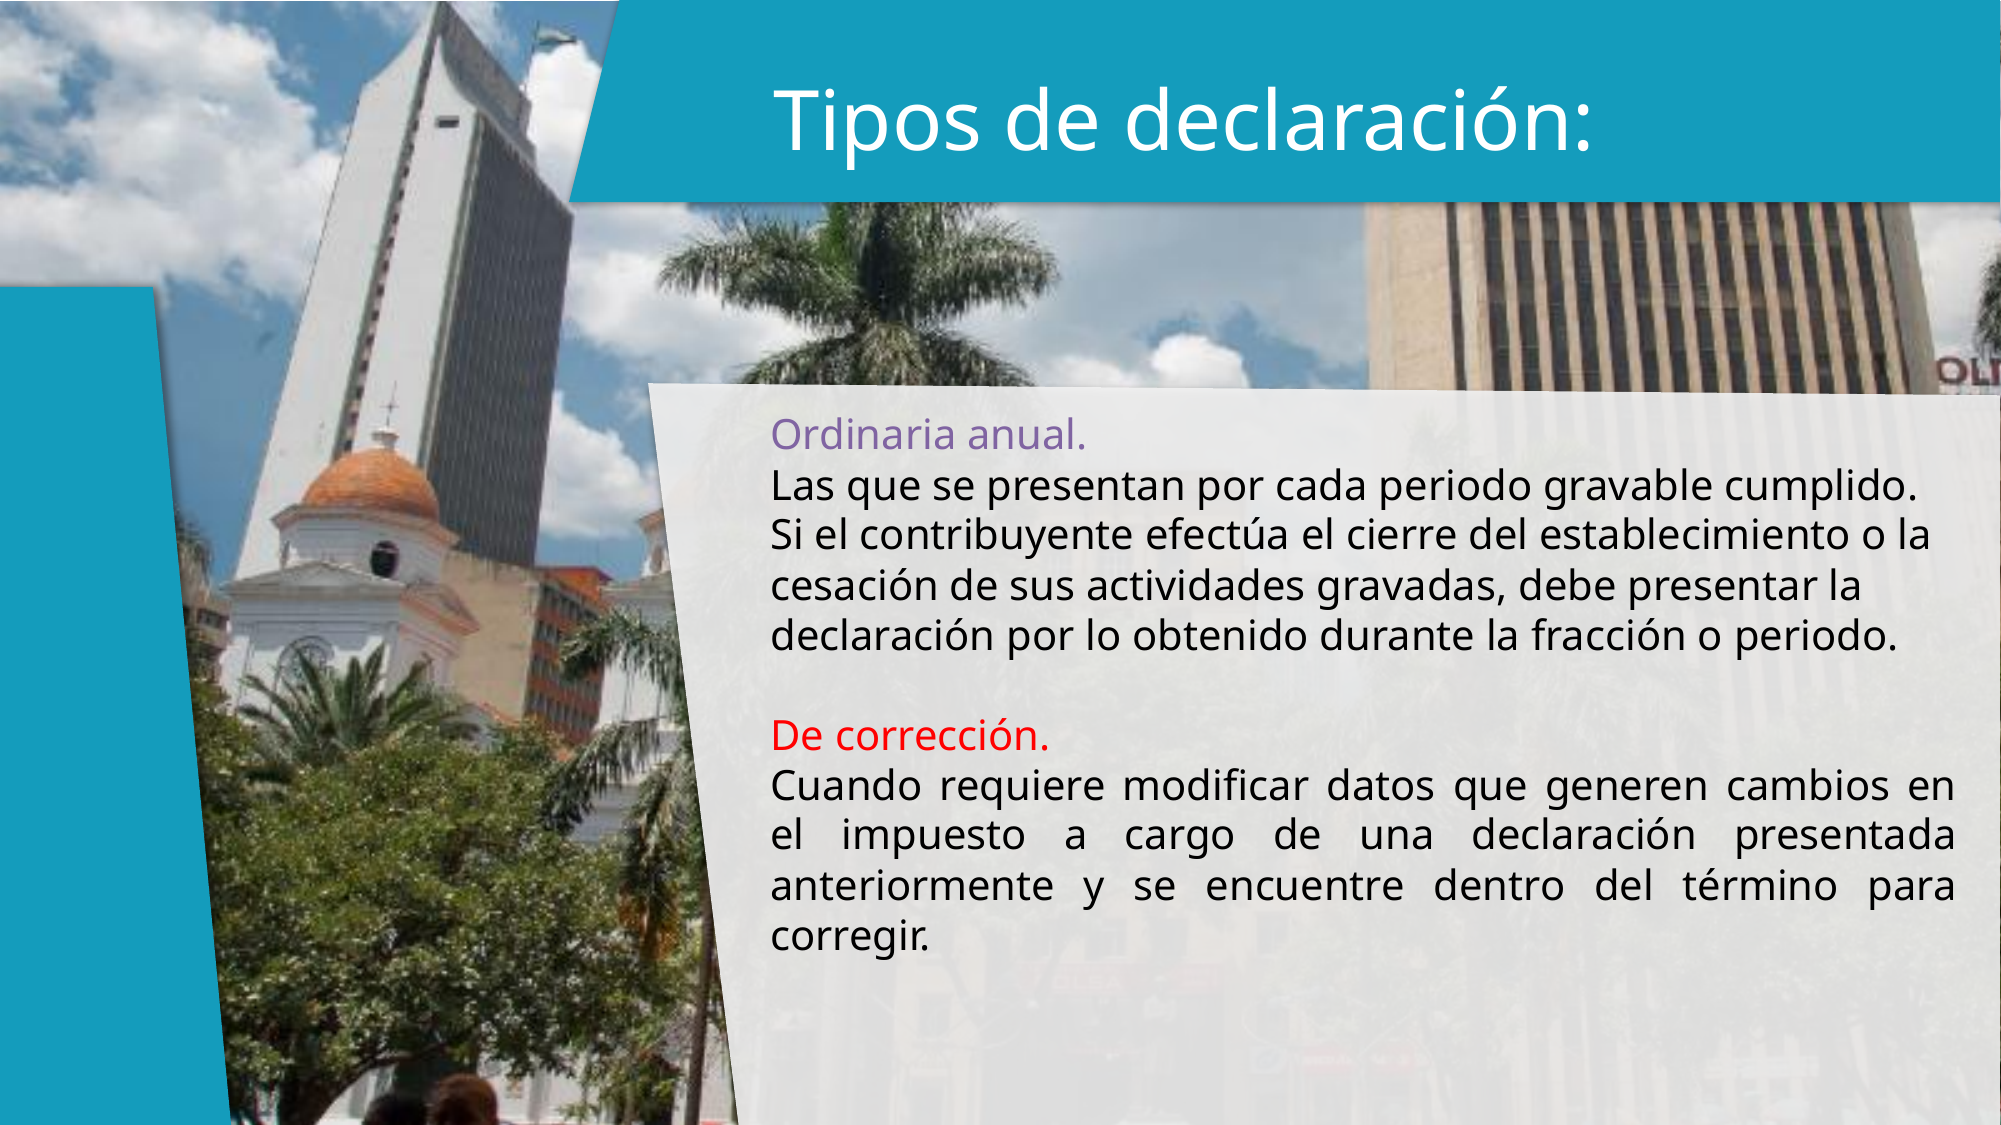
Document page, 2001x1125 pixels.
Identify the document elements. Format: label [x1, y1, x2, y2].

list [0, 1, 2000, 1125]
